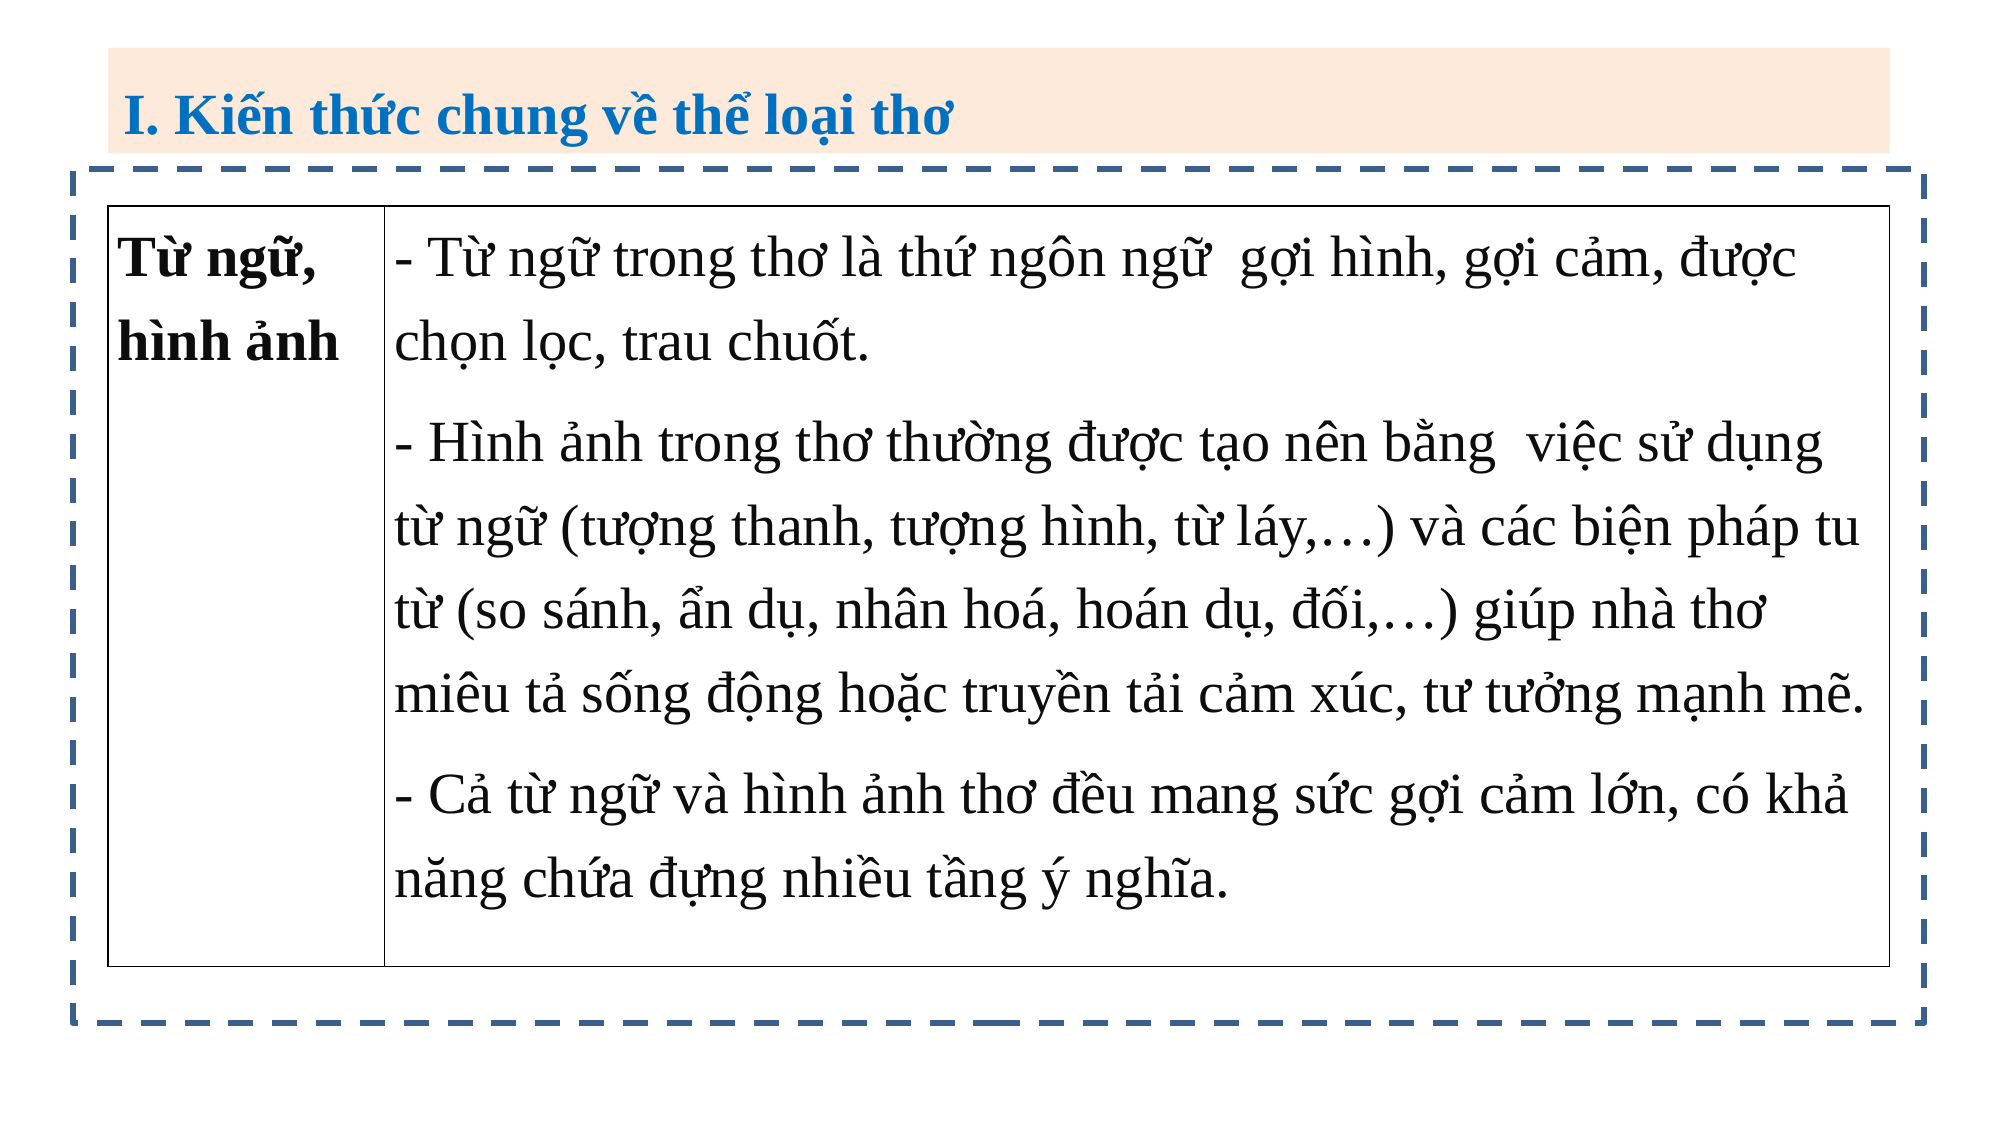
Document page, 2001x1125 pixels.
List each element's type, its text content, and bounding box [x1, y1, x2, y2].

table_header Từ ngữ, hình ảnh [109, 207, 384, 966]
table_header - Từ ngữ trong thơ là thứ ngôn ngữ gợi hình, gợi cảm, được chọn lọc, trau chuốt. - Hình ảnh trong thơ thường được tạo nên bằng việc sử dụng từ ngữ (tượng thanh, tượng hình, từ láy,…) và các biện pháp tu từ (so sánh, ẩn dụ, nhân hoá, hoán dụ, đối,…) giúp nhà thơ miêu tả sống động hoặc truyền tải cảm xúc, tư tưởng mạnh mẽ. - Cả từ ngữ và hình ảnh thơ đều mang sức gợi cảm lớn, có khả năng chứa đựng nhiều tầng ý nghĩa. [385, 207, 1889, 966]
text_box I. Kiến thức chung về thể loại thơ [108, 47, 1890, 154]
text_box [71, 167, 1926, 1025]
